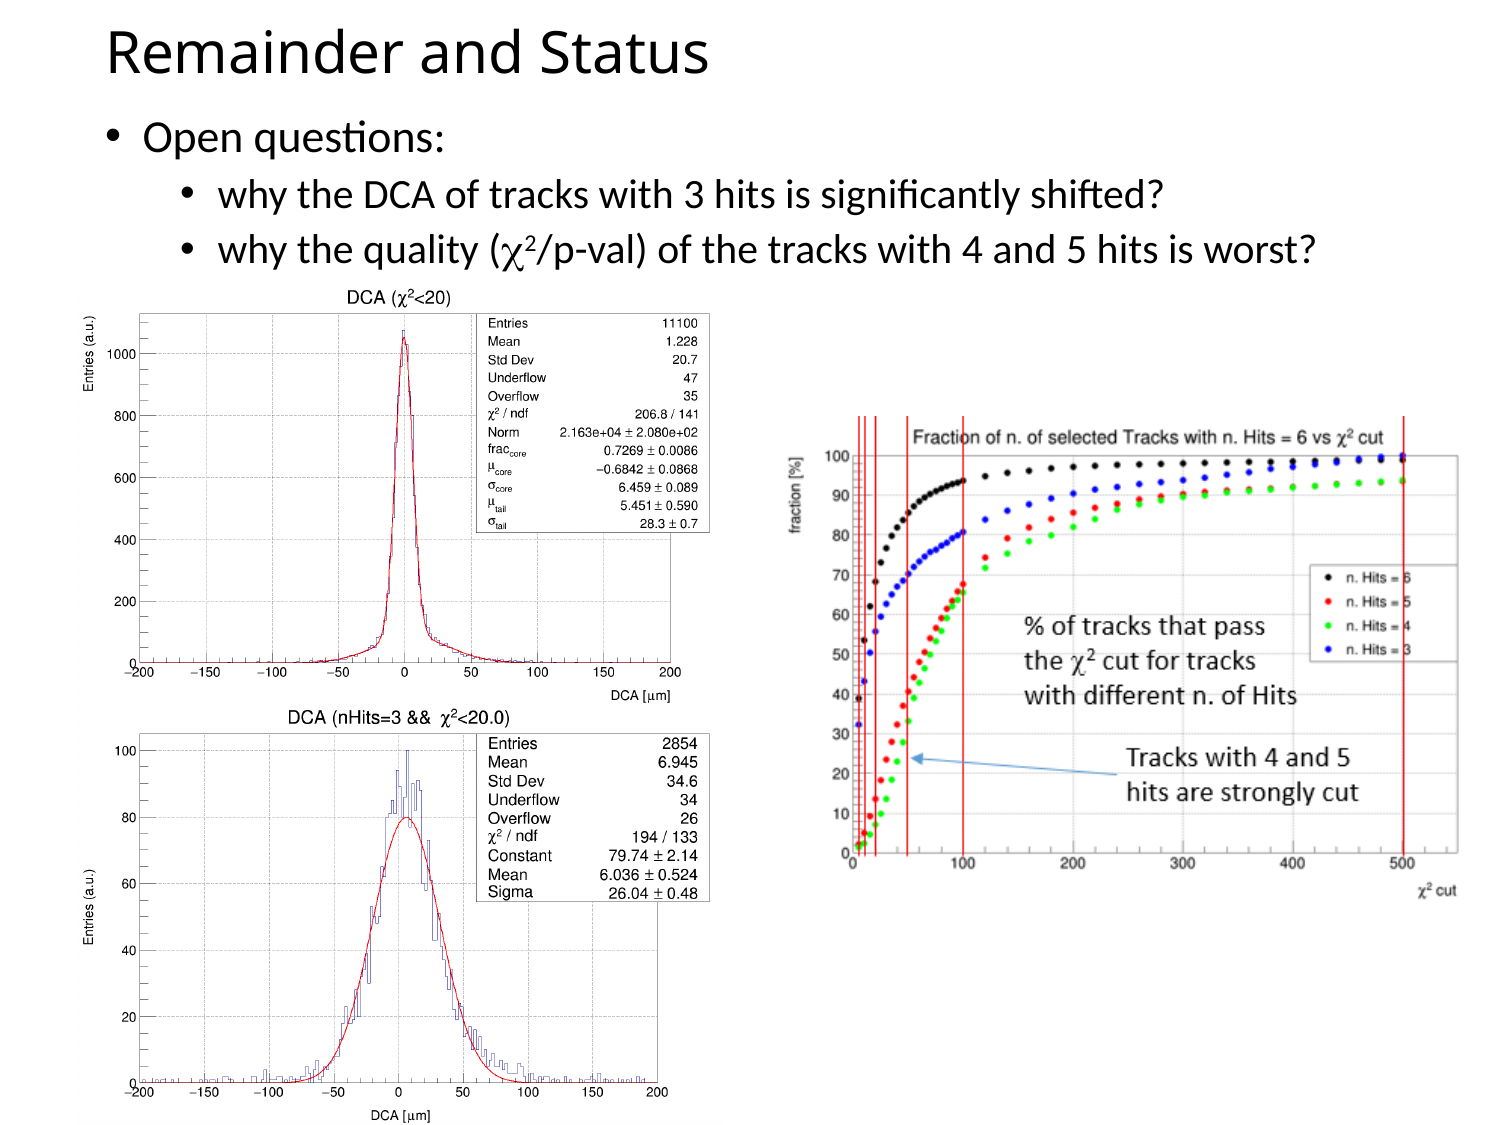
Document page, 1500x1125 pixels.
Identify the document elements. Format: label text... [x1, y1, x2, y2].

picture [74, 284, 722, 1125]
picture [779, 416, 1462, 904]
title Remainder and Status [90, 0, 1395, 104]
list Open questions: why the DCA of tracks with 3 hits is significantly shifted? why the quality (c2/p-val) of the tracks with 4 and 5 hits is worst? [90, 104, 1395, 984]
